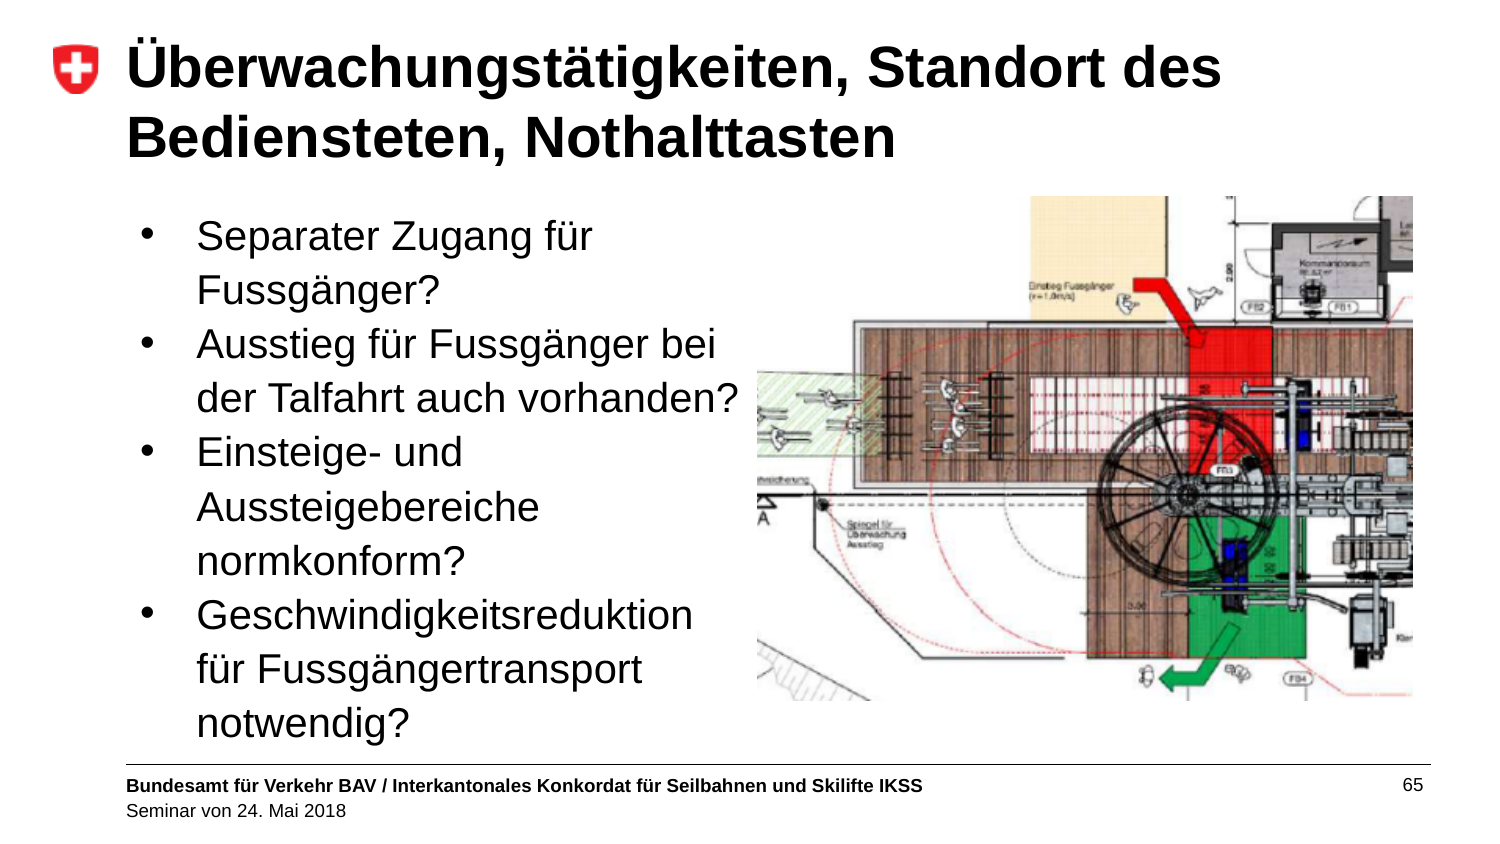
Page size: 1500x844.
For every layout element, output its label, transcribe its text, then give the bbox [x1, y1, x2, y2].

title Überwachungstätigkeiten, Standort des Bediensteten, Nothalttasten [126, 28, 1431, 182]
list Separater Zugang für Fussgänger? Ausstieg für Fussgänger bei der Talfahrt auch vorhanden? Einsteige- und Aussteigebereiche normkonform? Geschwindigkeitsreduktion für Fussgängertransport notwendig? [125, 196, 758, 740]
picture [757, 196, 1413, 701]
